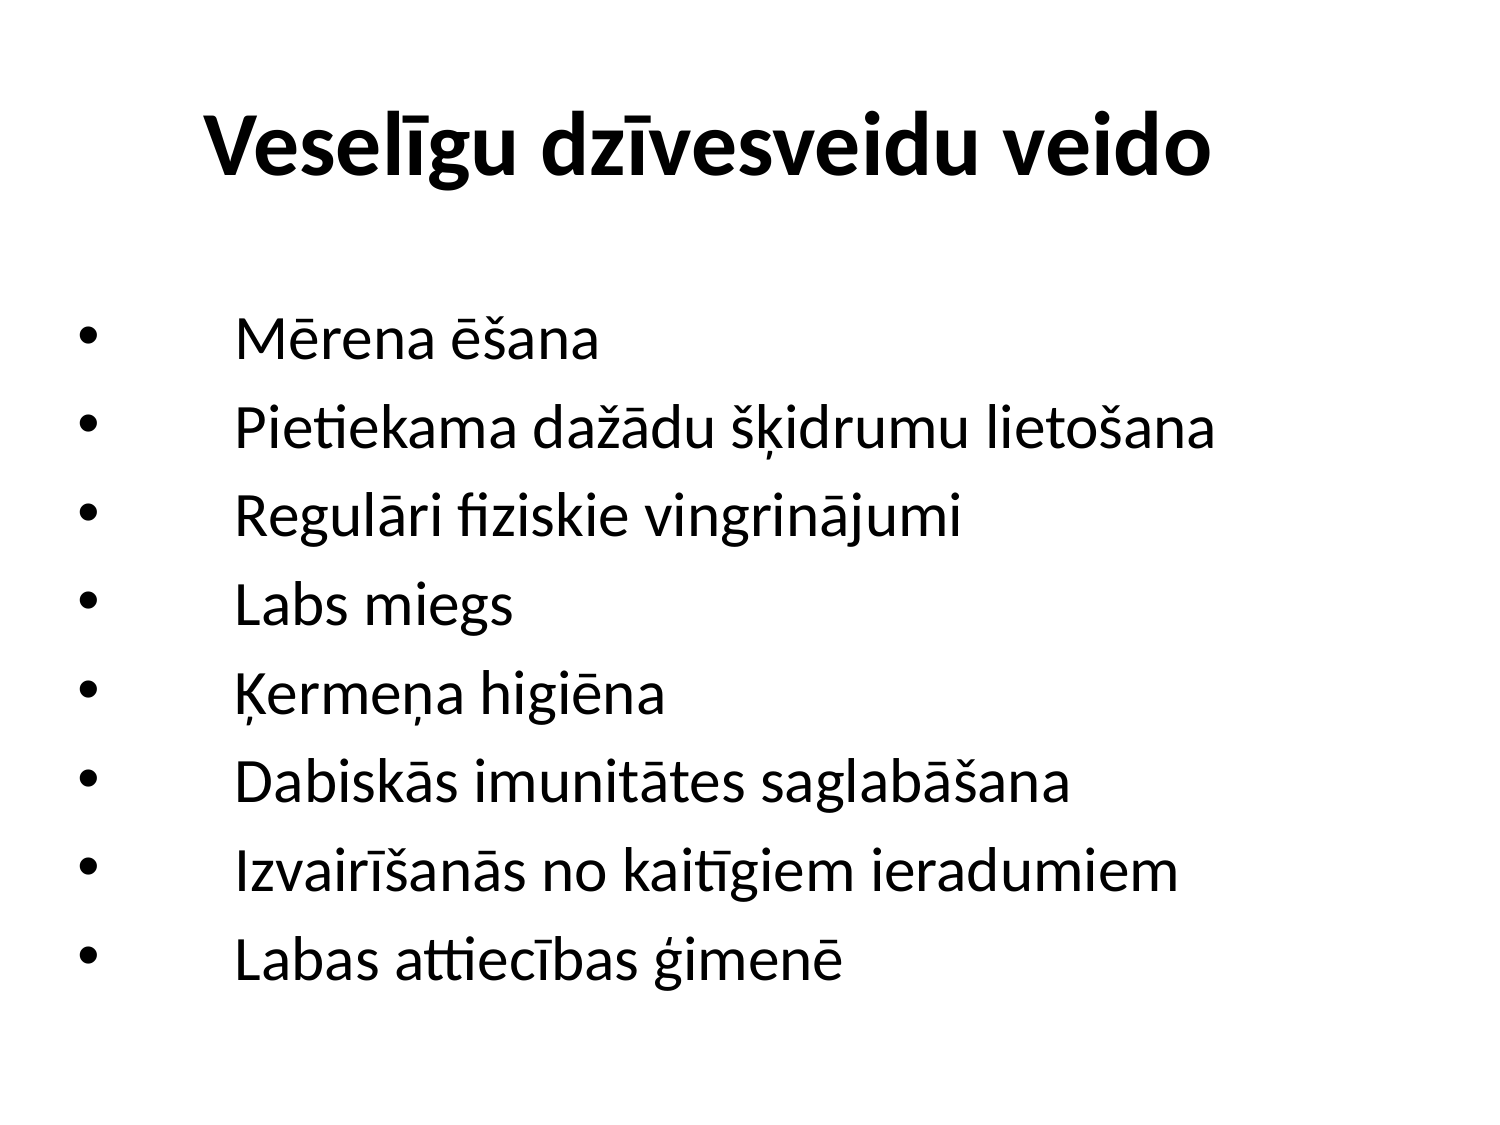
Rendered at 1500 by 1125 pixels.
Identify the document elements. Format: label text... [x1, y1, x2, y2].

title Veselīgu dzīvesveidu veido [75, 45, 1425, 200]
list Mērena ēšana Pietiekama dažādu šķidrumu lietošana Regulāri fiziskie vingrinājumi Labs miegs Ķermeņa higiēna Dabiskās imunitātes saglabāšana Izvairīšanās no kaitīgiem ieradumiem Labas attiecības ģimenē [62, 200, 1425, 1005]
